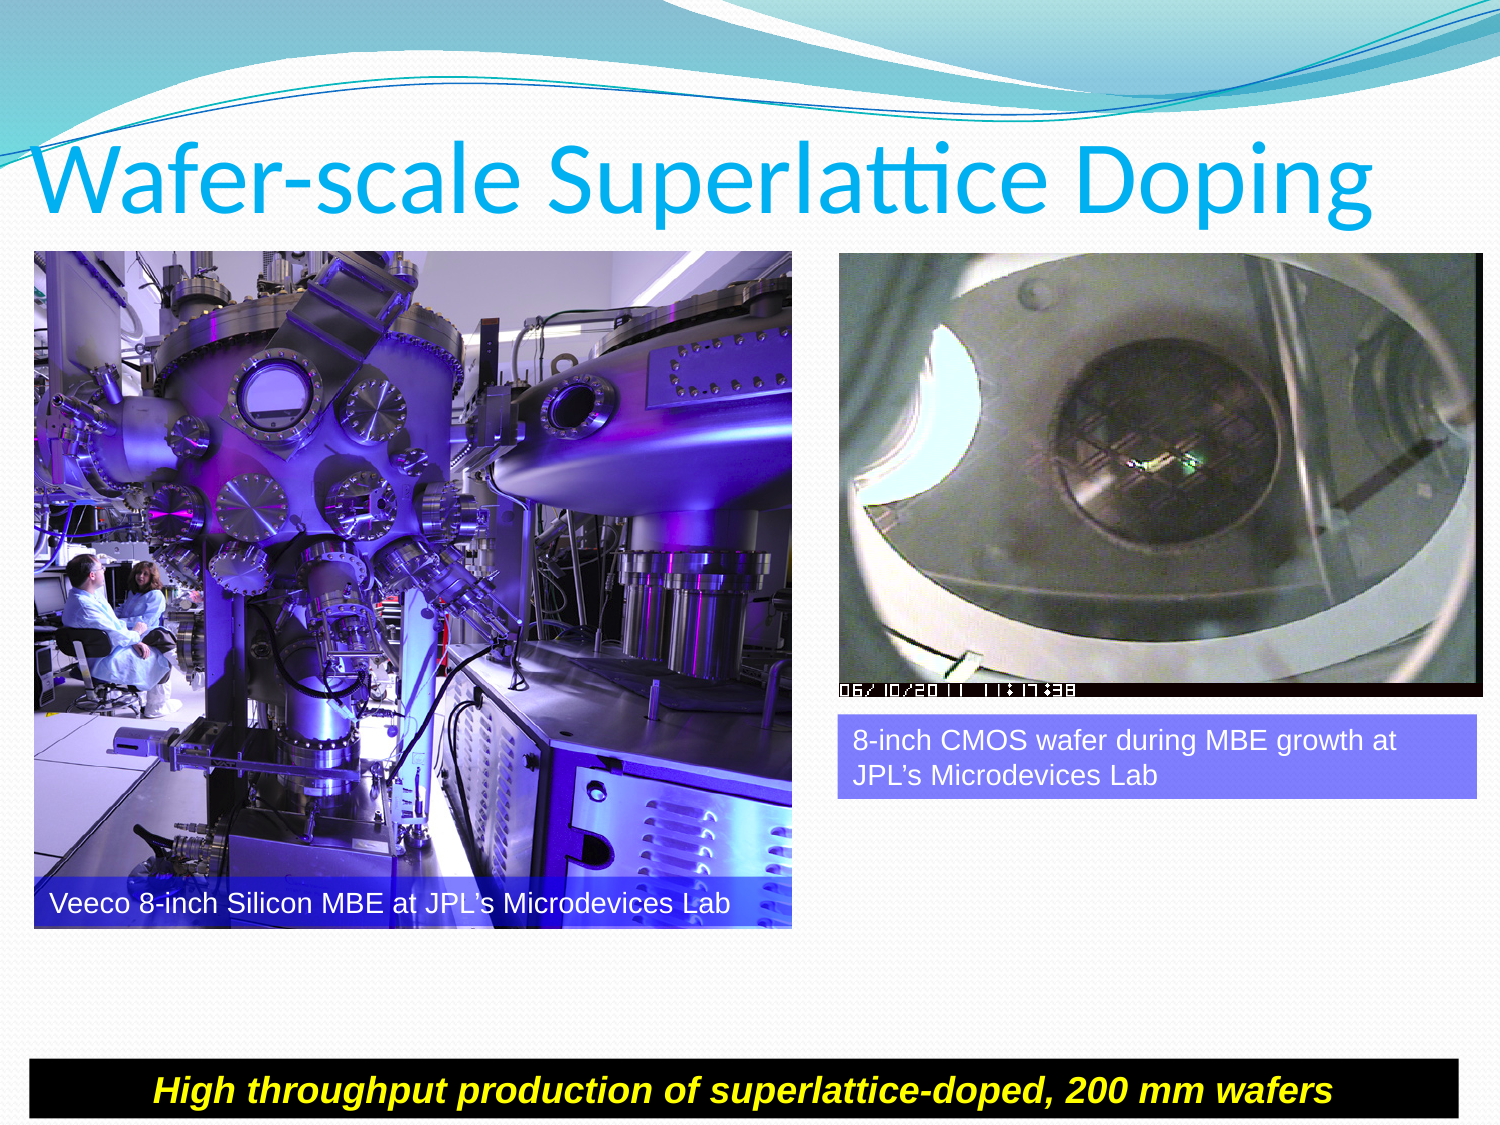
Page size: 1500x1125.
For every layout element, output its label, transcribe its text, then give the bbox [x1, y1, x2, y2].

text_box High throughput production of superlattice-doped, 200 mm wafers [29, 1058, 1459, 1119]
text_box 8-inch CMOS wafer during MBE growth at JPL’s Microdevices Lab [837, 714, 1477, 799]
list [838, 253, 1483, 697]
title Wafer-scale Superlattice Doping [29, 136, 1500, 235]
picture [34, 251, 793, 929]
